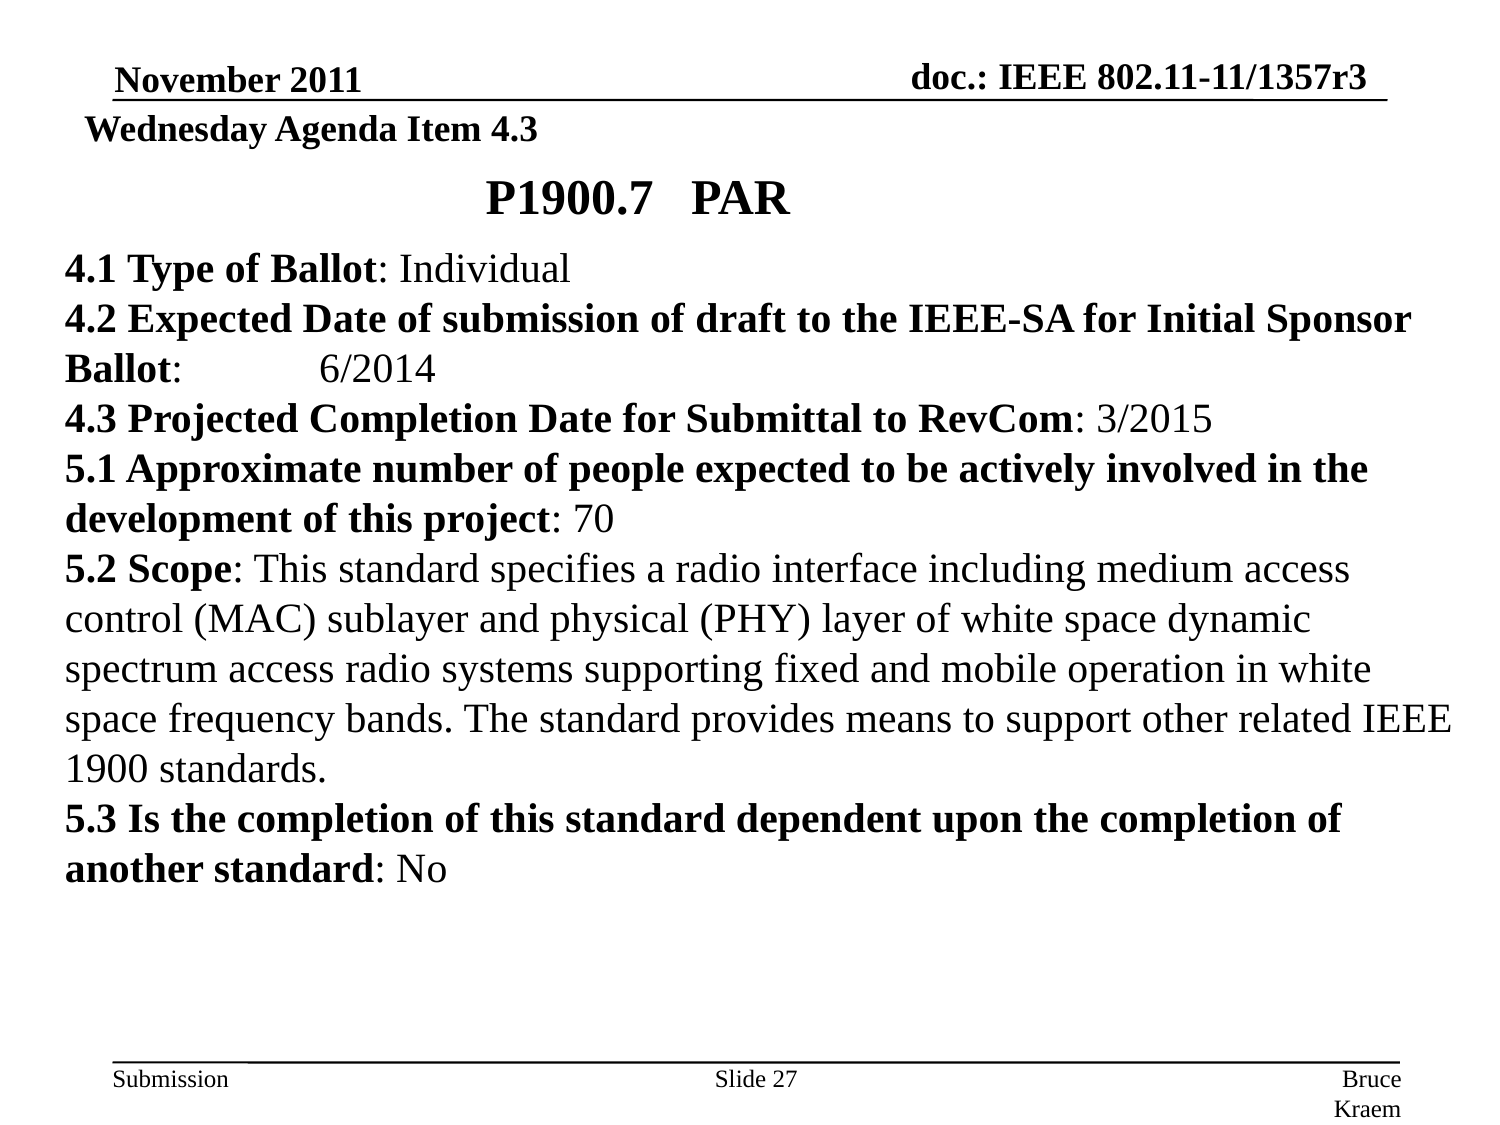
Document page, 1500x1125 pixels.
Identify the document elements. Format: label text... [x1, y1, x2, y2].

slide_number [114, 54, 366, 96]
slide_number Slide 27 [712, 1062, 800, 1093]
footer Bruce Kraemer, Marvell [1325, 1062, 1402, 1093]
text_box P1900.7 PAR [470, 157, 805, 232]
text_box Wednesday Agenda Item 4.3 [69, 96, 554, 157]
text_box 4.1 Type of Ballot: Individual 4.2 Expected Date of submission of draft to the IEEE-SA for Initial Sponsor Ballot: 6/2014 4.3 Projected Completion Date for Submittal to RevCom: 3/2015 5.1 Approximate number of people expected to be actively involved in the development of this project: 70 5.2 Scope: This standard specifies a radio interface including medium access control (MAC) sublayer and physical (PHY) layer of white space dynamic spectrum access radio systems supporting fixed and mobile operation in white space frequency bands. The standard provides means to support other related IEEE 1900 standards. 5.3 Is the completion of this standard dependent upon the completion of another standard: No [49, 233, 1474, 899]
